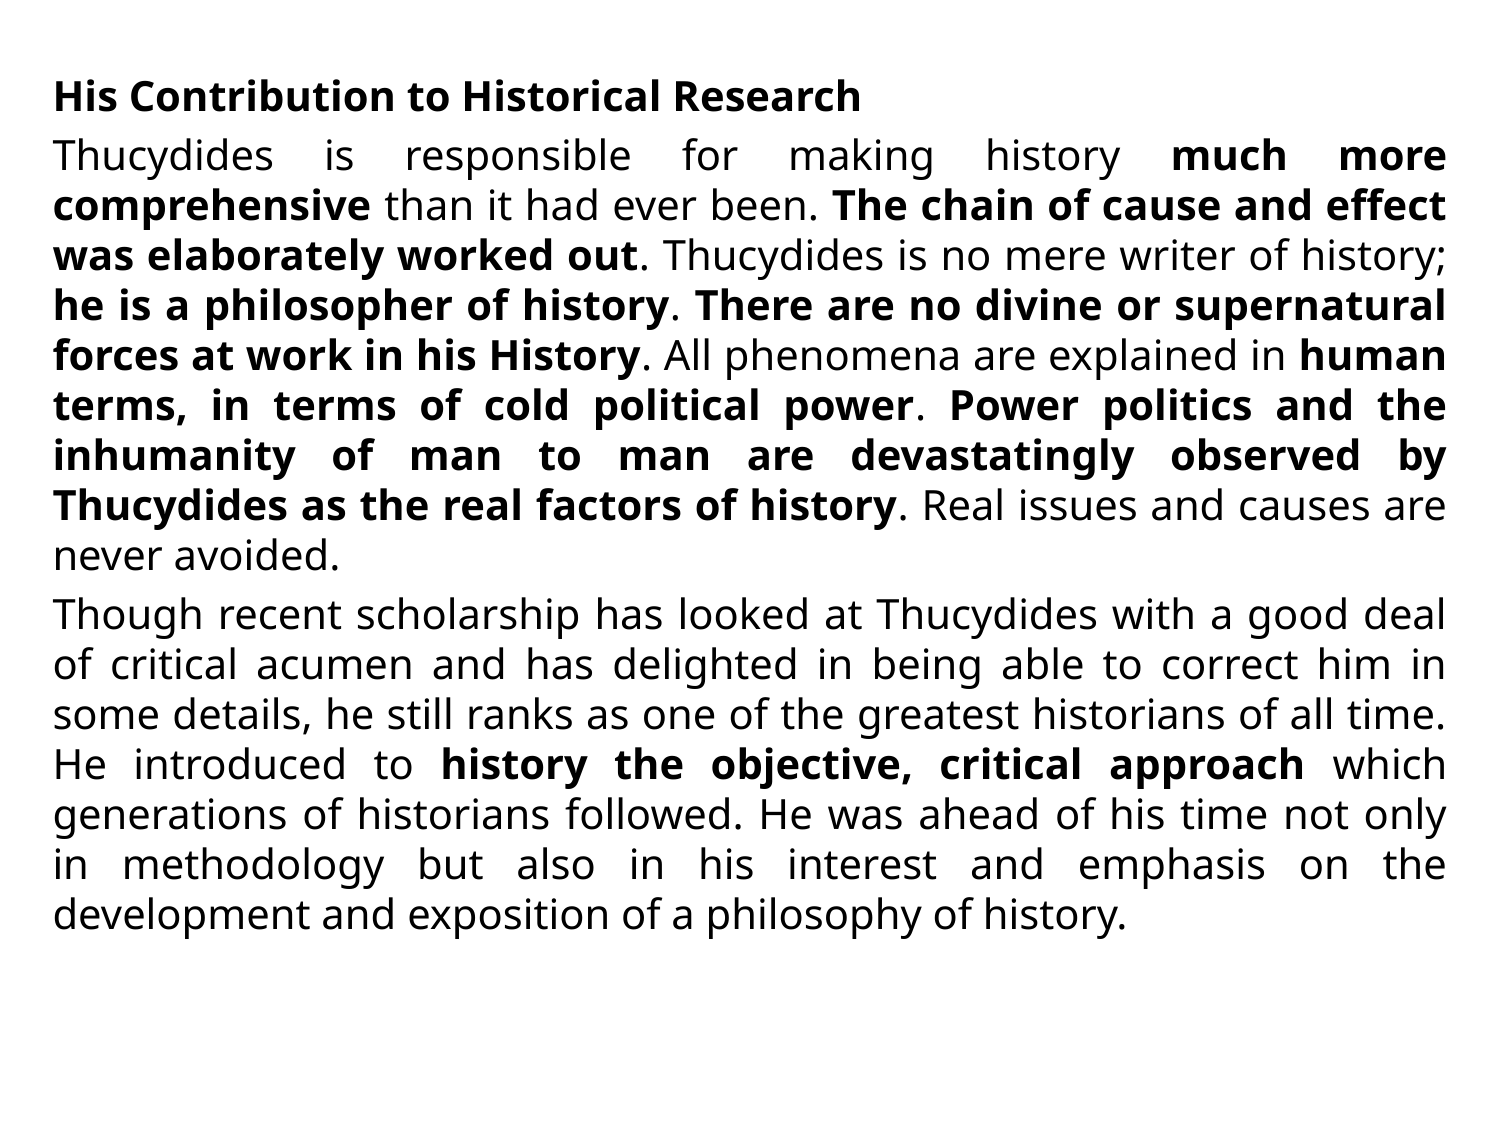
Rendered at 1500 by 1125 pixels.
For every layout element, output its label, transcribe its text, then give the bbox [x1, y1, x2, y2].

list His Contribution to Historical Research Thucydides is responsible for making history much more comprehensive than it had ever been. The chain of cause and effect was elaborately worked out. Thucydides is no mere writer of history; he is a philosopher of history. There are no divine or supernatural forces at work in his History. All phenomena are explained in human terms, in terms of cold political power. Power politics and the inhumanity of man to man are devastatingly observed by Thucydides as the real factors of history. Real issues and causes are never avoided. Though recent scholarship has looked at Thucydides with a good deal of critical acumen and has delighted in being able to correct him in some details, he still ranks as one of the greatest historians of all time. He introduced to history the objective, critical approach which generations of historians followed. He was ahead of his time not only in methodology but also in his interest and emphasis on the development and exposition of a philosophy of history. [37, 62, 1463, 1088]
